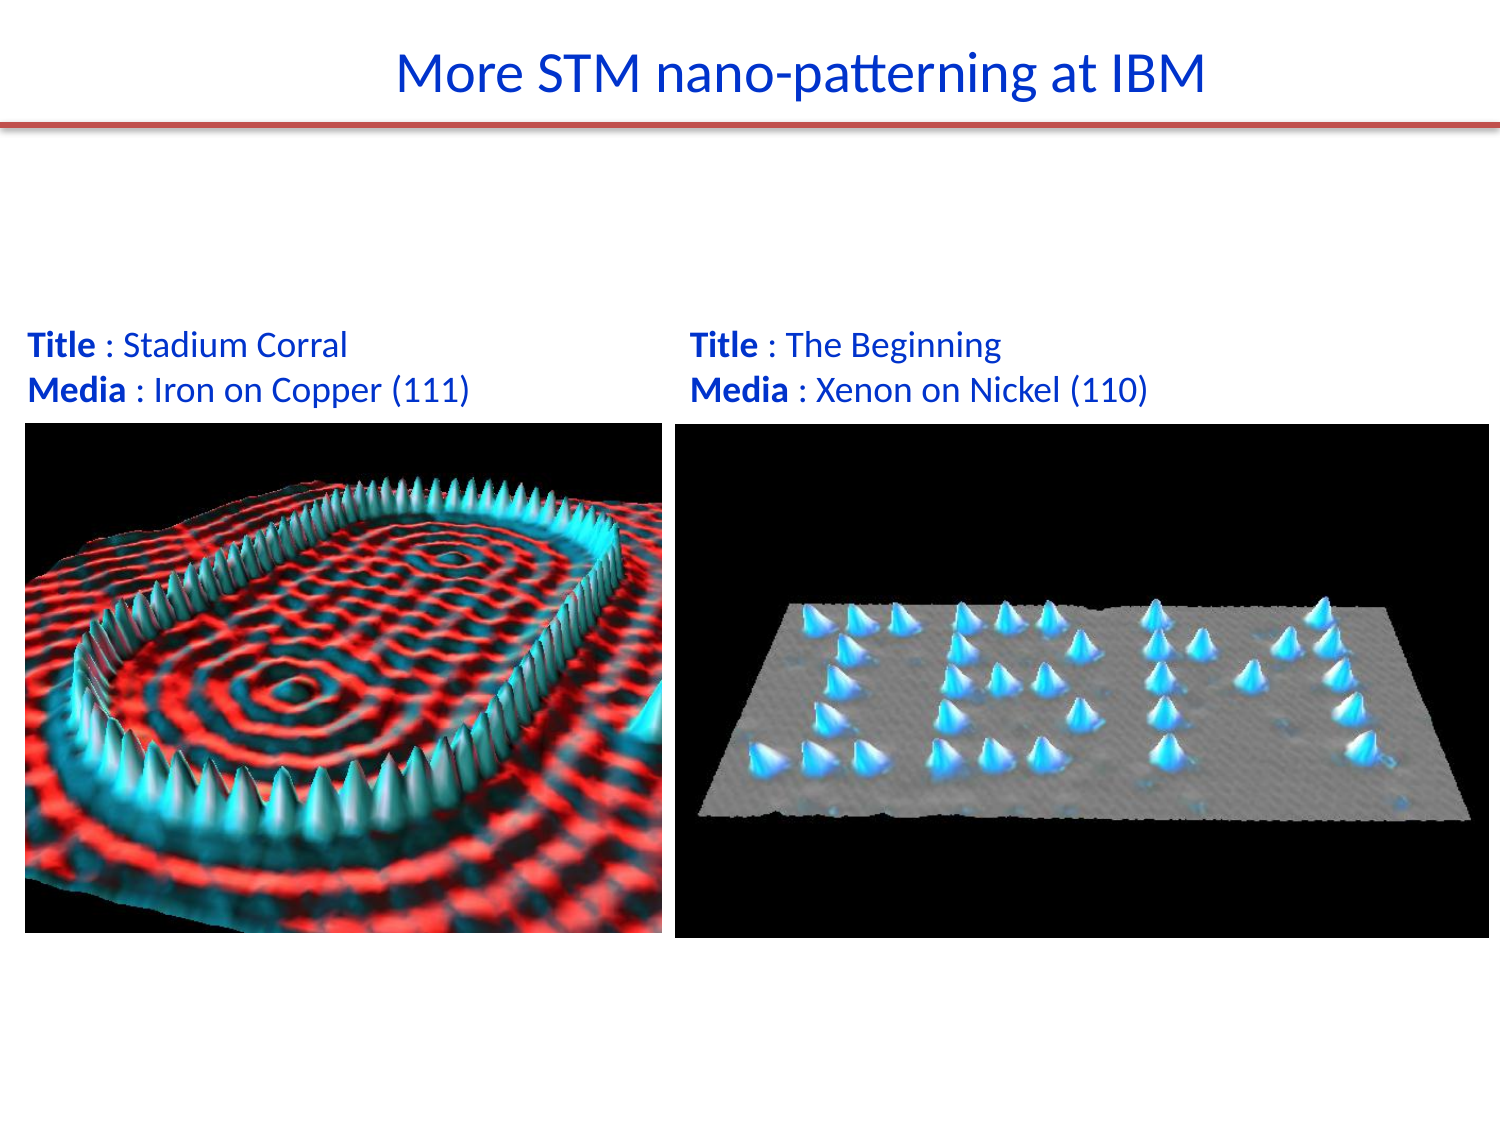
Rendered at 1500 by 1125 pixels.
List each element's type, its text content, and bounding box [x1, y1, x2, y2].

text_box [112, 49, 1400, 120]
text_box Title : The Beginning Media : Xenon on Nickel (110) [675, 312, 1175, 418]
picture [24, 422, 663, 933]
text_box More STM nano-patterning at IBM [380, 26, 1223, 112]
picture [674, 424, 1489, 938]
text_box Title : Stadium Corral Media : Iron on Copper (111) [12, 312, 513, 418]
